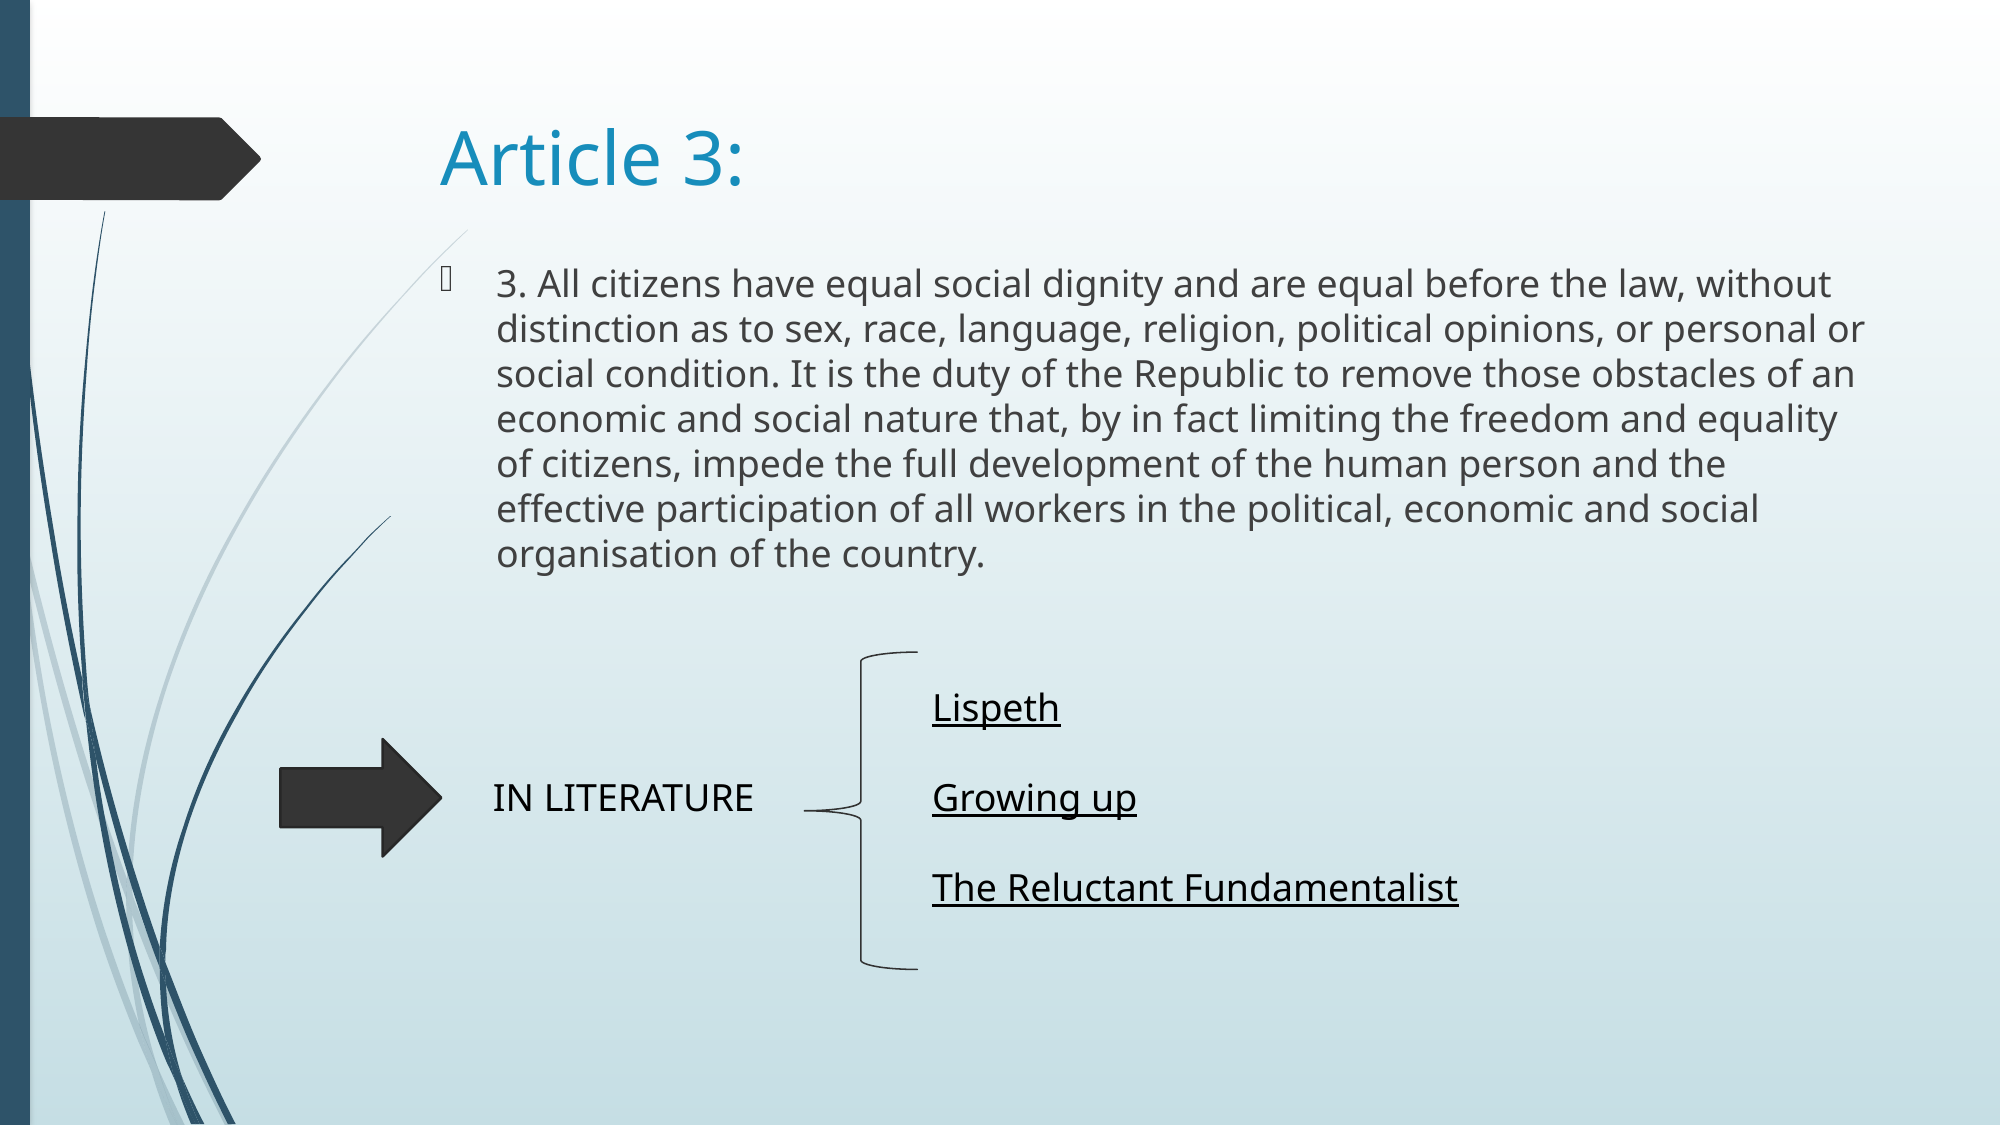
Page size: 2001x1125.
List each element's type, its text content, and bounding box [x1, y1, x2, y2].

text_box [279, 737, 443, 858]
text_box Lispeth Growing up The Reluctant Fundamentalist [918, 676, 1548, 917]
title Article 3: [425, 102, 1888, 252]
list 3. All citizens have equal social dignity and are equal before the law, without distinction as to sex, race, language, religion, political opinions, or personal or social condition. It is the duty of the Republic to remove those obstacles of an economic and social nature that, by in fact limiting the freedom and equality of citizens, impede the full development of the human person and the effective participation of all workers in the political, economic and social organisation of the country. [424, 252, 1888, 873]
text_box IN LITERATURE [478, 766, 805, 871]
text_box [803, 651, 919, 971]
